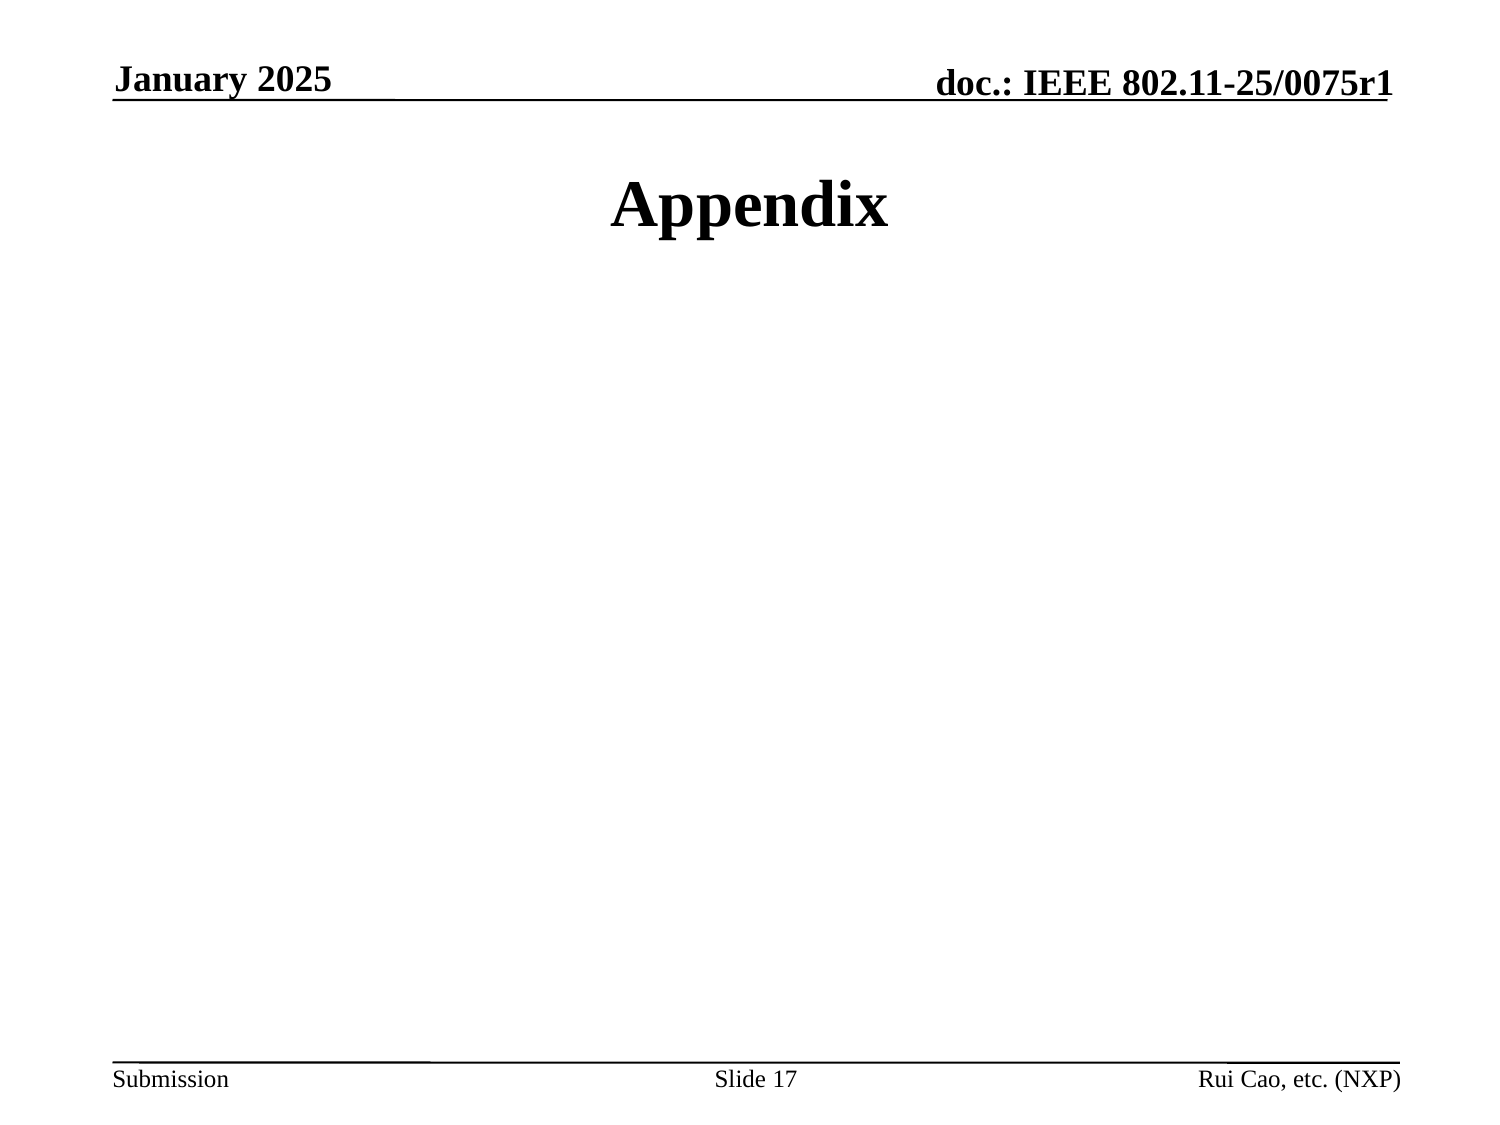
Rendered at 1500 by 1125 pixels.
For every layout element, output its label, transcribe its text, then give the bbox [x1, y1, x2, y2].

slide_number Slide 17 [712, 1061, 800, 1123]
footer Rui Cao, etc. (NXP) [878, 1061, 1402, 1093]
title Appendix [112, 112, 1388, 288]
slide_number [114, 54, 423, 100]
